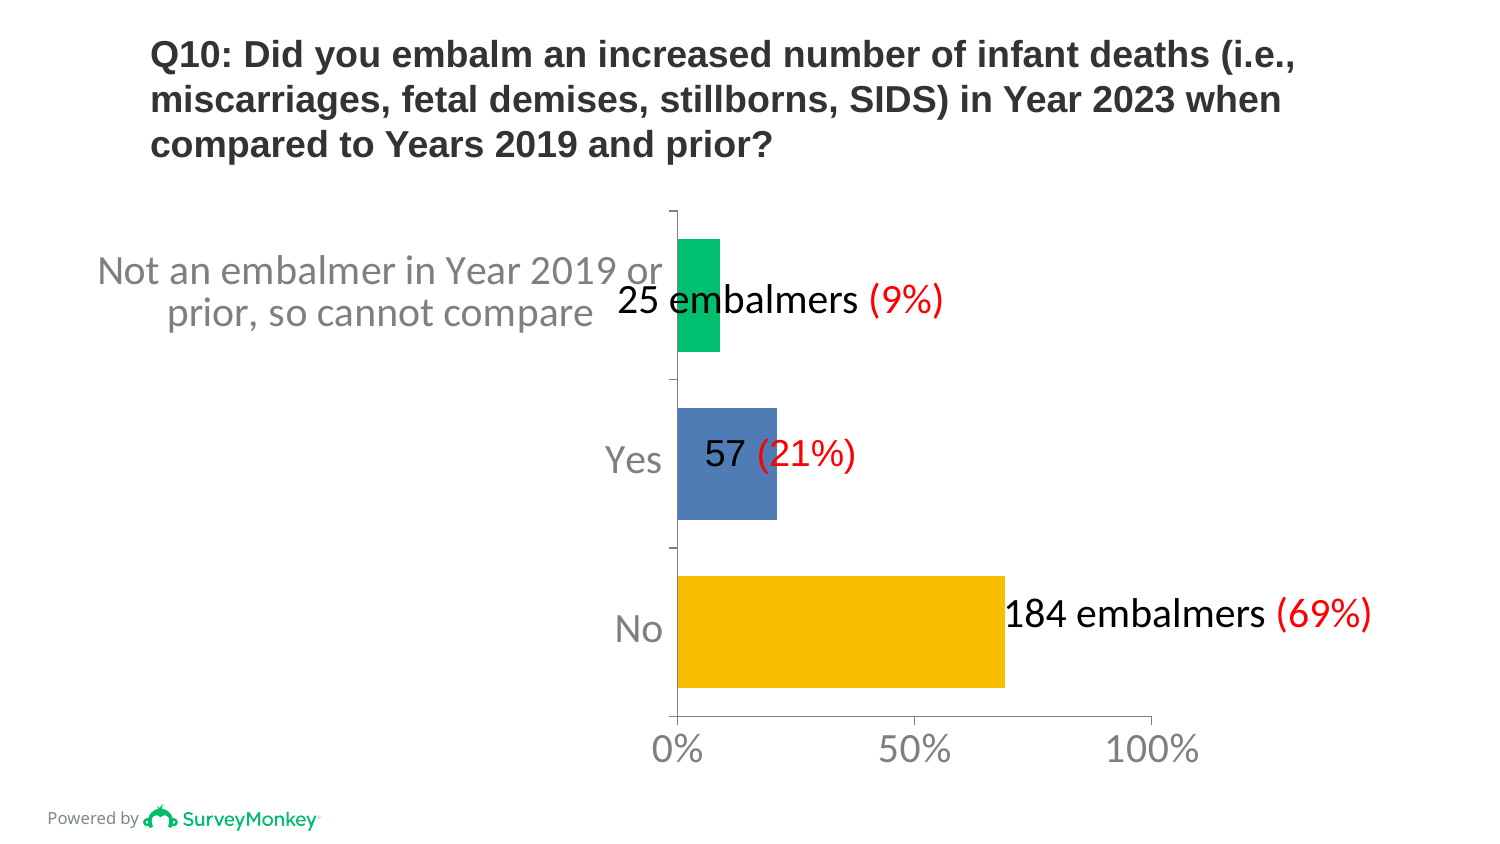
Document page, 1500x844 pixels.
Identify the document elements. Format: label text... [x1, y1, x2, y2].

text_box 184 embalmers (69%) [1227, 578, 1389, 644]
title Q10: Did you embalm an increased number of infant deaths (i.e., miscarriages, fetal demises, stillborns, SIDS) in Year 2023 when compared to Years 2019 and prior? [135, 82, 1485, 173]
chart [74, 199, 1223, 786]
picture [132, 793, 332, 842]
